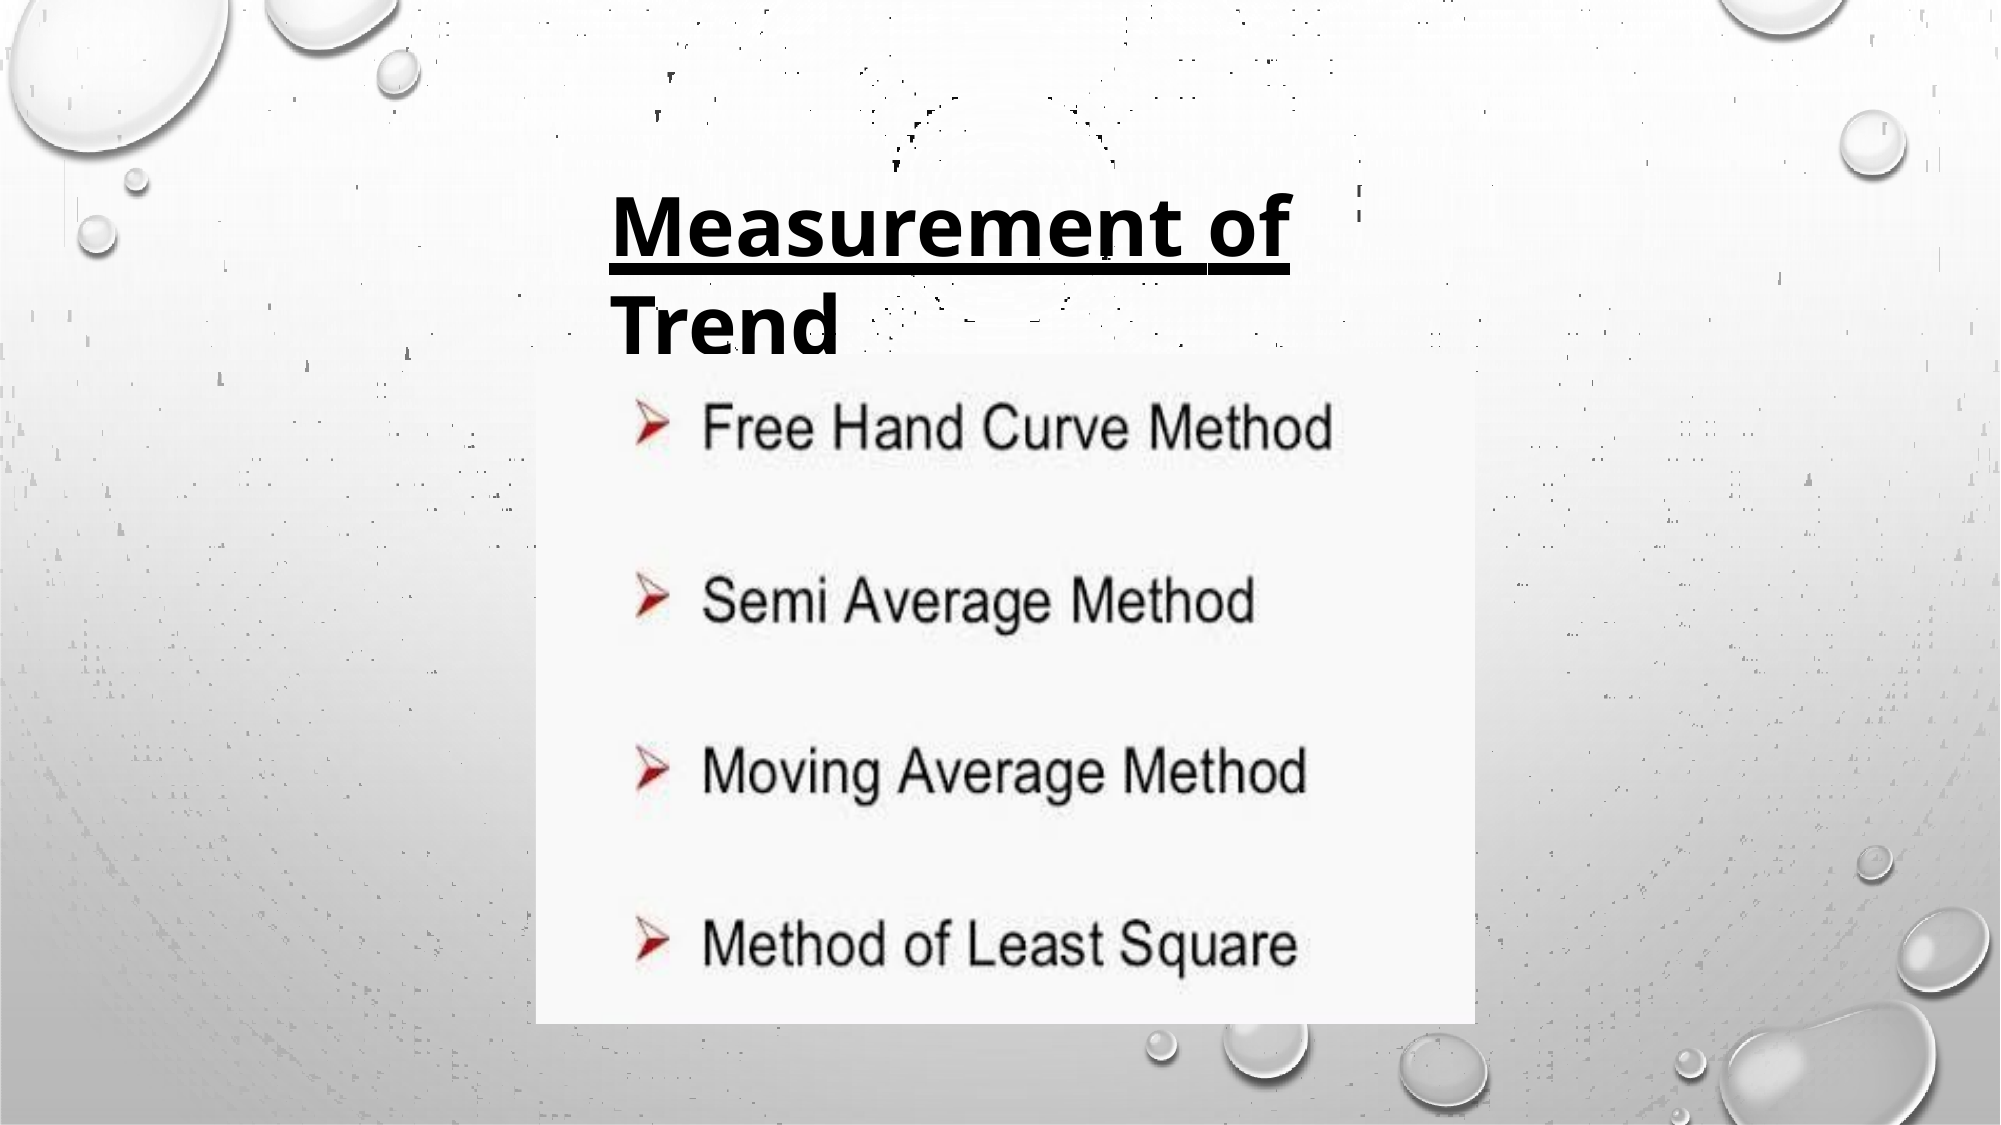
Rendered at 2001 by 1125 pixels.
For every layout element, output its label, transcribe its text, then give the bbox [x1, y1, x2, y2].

text_box [535, 354, 1475, 1024]
text_box [0, 0, 2000, 1125]
title Measurement of Trend [607, 171, 1394, 354]
